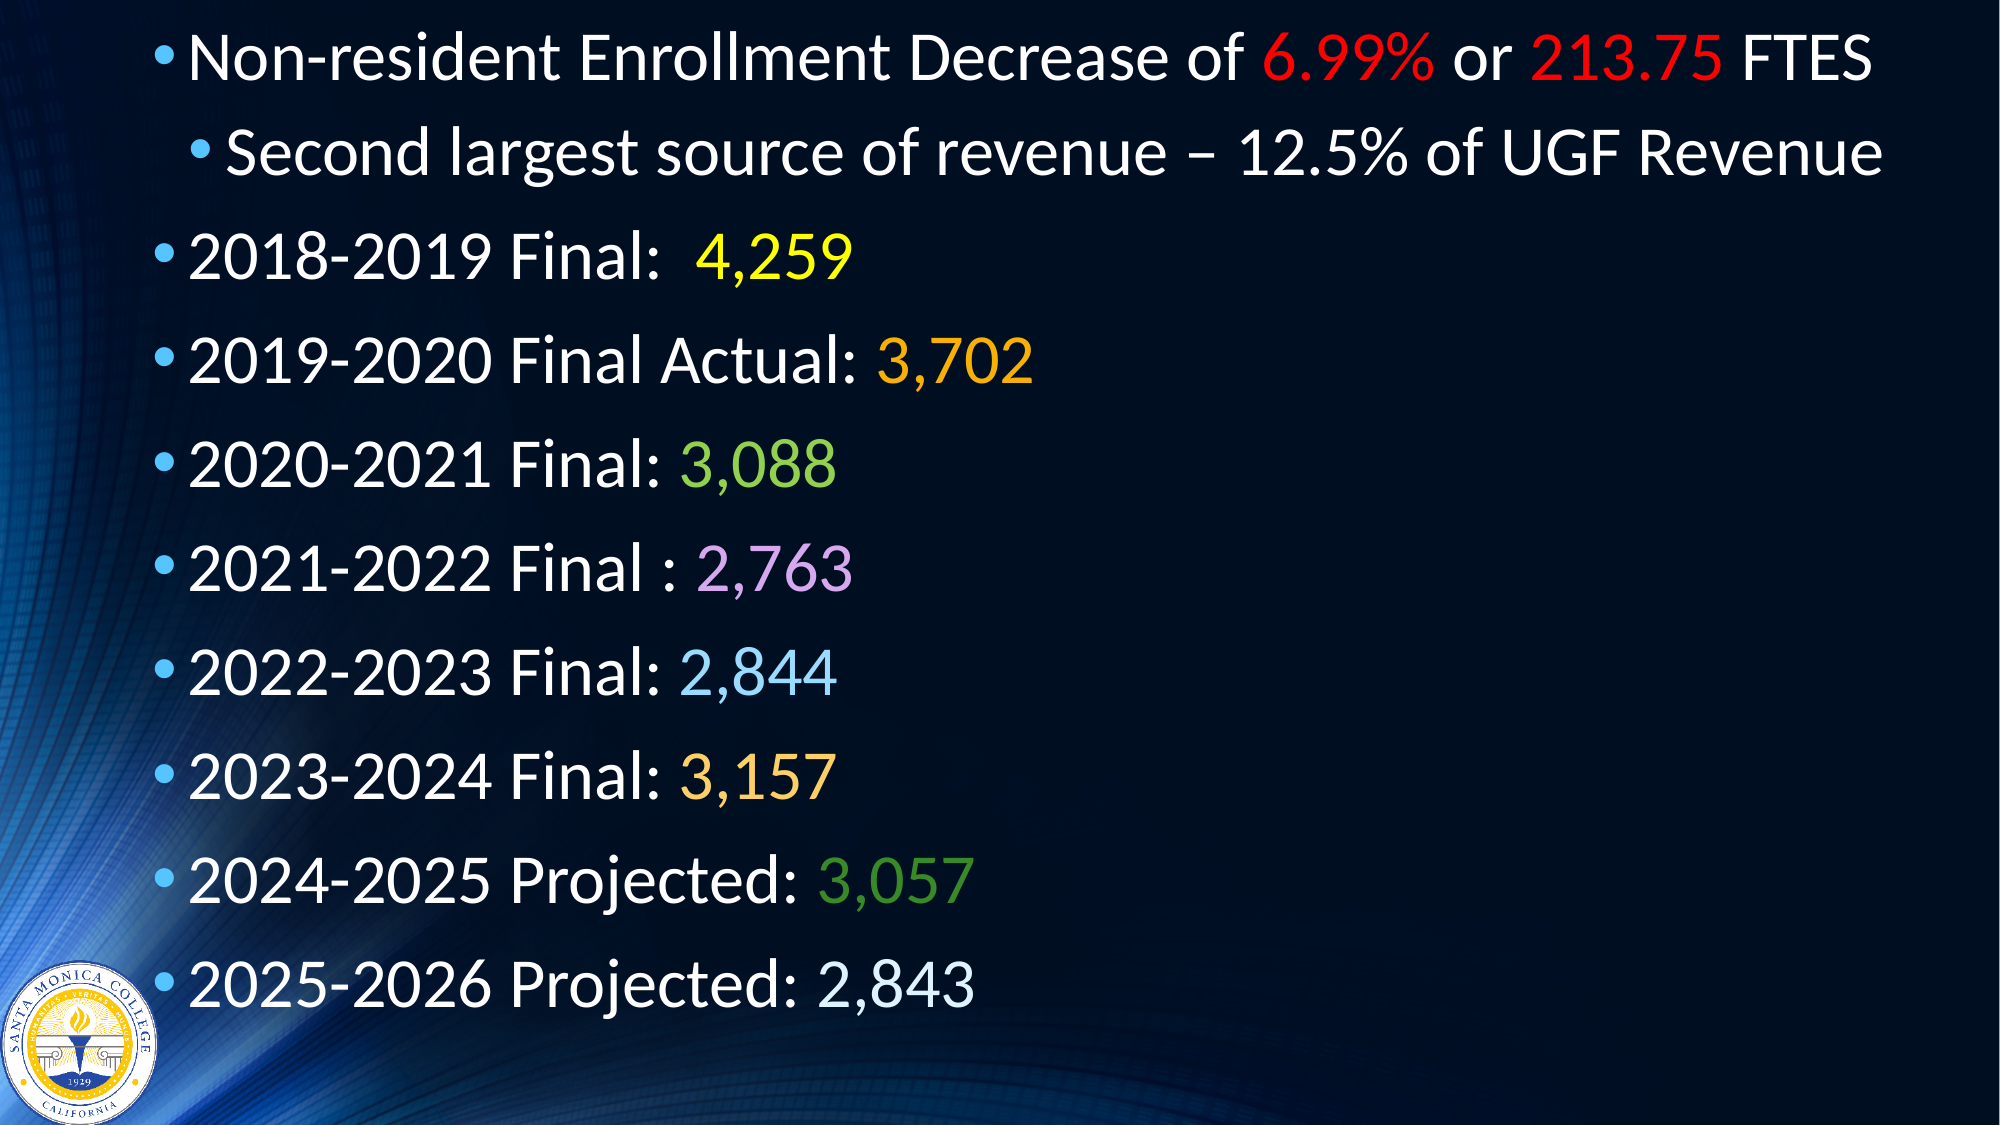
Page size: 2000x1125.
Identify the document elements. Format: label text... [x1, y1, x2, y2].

list Non-resident Enrollment Decrease of 6.99% or 213.75 FTES Second largest source of revenue – 12.5% of UGF Revenue 2018-2019 Final: 4,259 2019-2020 Final Actual: 3,702 2020-2021 Final: 3,088 2021-2022 Final : 2,763 2022-2023 Final: 2,844 2023-2024 Final: 3,157 2024-2025 Projected: 3,057 2025-2026 Projected: 2,843 [137, 12, 1988, 1044]
picture [0, 0, 2000, 1125]
